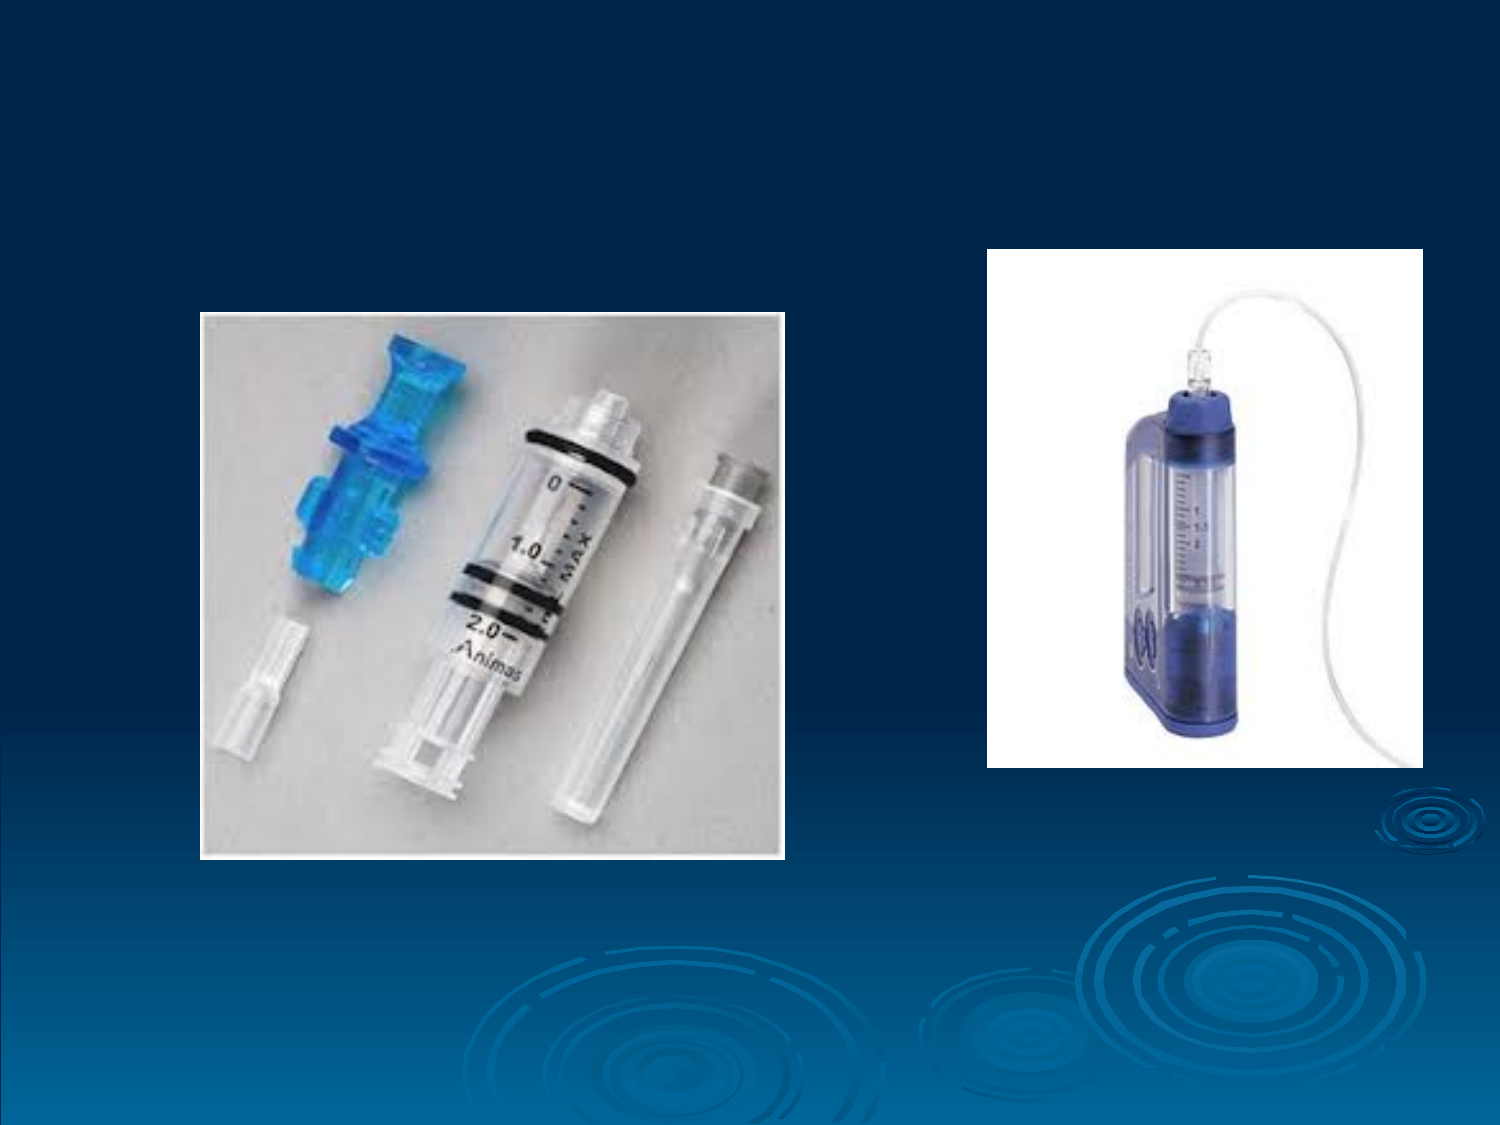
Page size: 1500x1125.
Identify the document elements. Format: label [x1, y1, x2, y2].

picture [987, 249, 1423, 768]
picture [199, 312, 786, 860]
